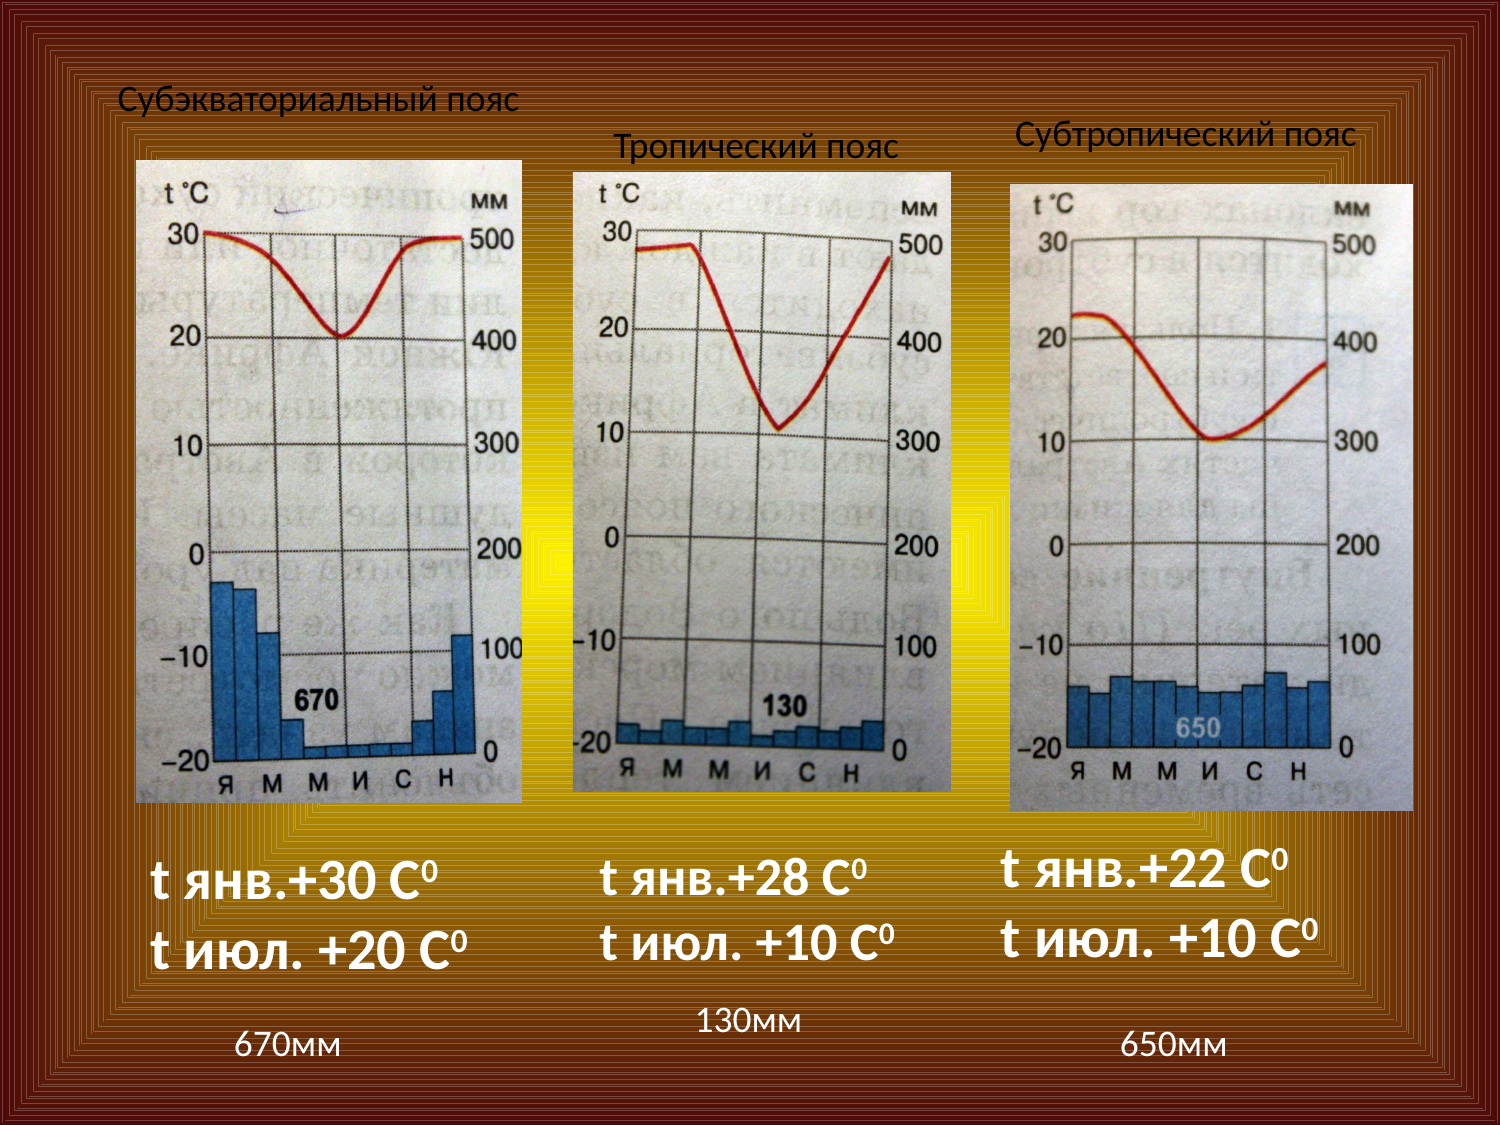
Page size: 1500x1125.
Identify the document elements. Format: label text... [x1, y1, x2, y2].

picture [1010, 184, 1413, 811]
picture [135, 160, 523, 803]
text_box Субэкваториальный пояс [102, 66, 535, 127]
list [572, 172, 952, 792]
text_box 670мм [219, 1011, 357, 1072]
text_box t янв.+22 С0 t июл. +10 С0 [986, 822, 1500, 977]
text_box Тропический пояс [598, 113, 915, 171]
text_box 130мм [679, 987, 818, 1048]
text_box Субтропический пояс [1000, 101, 1372, 162]
text_box t янв.+28 С0 t июл. +10 С0 [898, 834, 963, 979]
text_box t янв.+30 С0 t июл. +20 С0 [135, 834, 898, 989]
text_box 650мм [1105, 1011, 1243, 1072]
